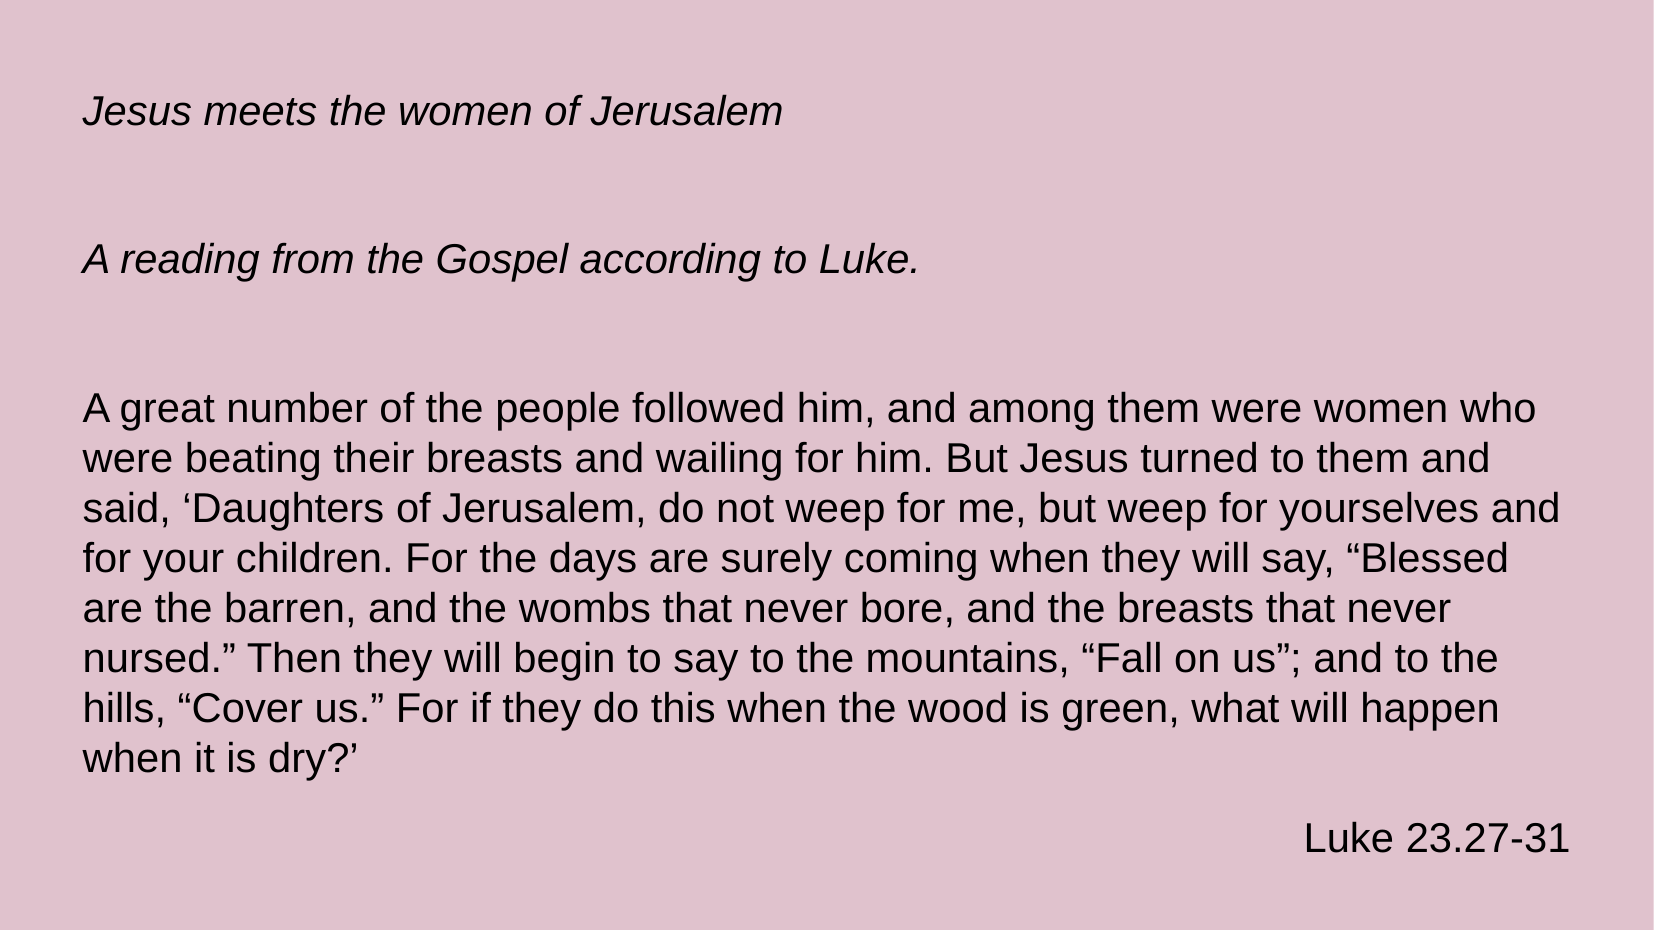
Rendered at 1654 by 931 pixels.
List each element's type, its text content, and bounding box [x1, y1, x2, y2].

subtitle Ninth Station: Jesus meets the women of Jerusalem A reading from the Gospel according to Luke. A great number of the people followed him, and among them were women who were beating their breasts and wailing for him. But Jesus turned to them and said, ‘Daughters of Jerusalem, do not weep for me, but weep for yourselves and for your children. For the days are surely coming when they will say, “Blessed are the barren, and the wombs that never bore, and the breasts that never nursed.” Then they will begin to say to the mountains, “Fall on us”; and to the hills, “Cover us.” For if they do this when the wood is green, what will happen when it is dry?’ Luke 23.27-31 [82, 63, 1571, 732]
